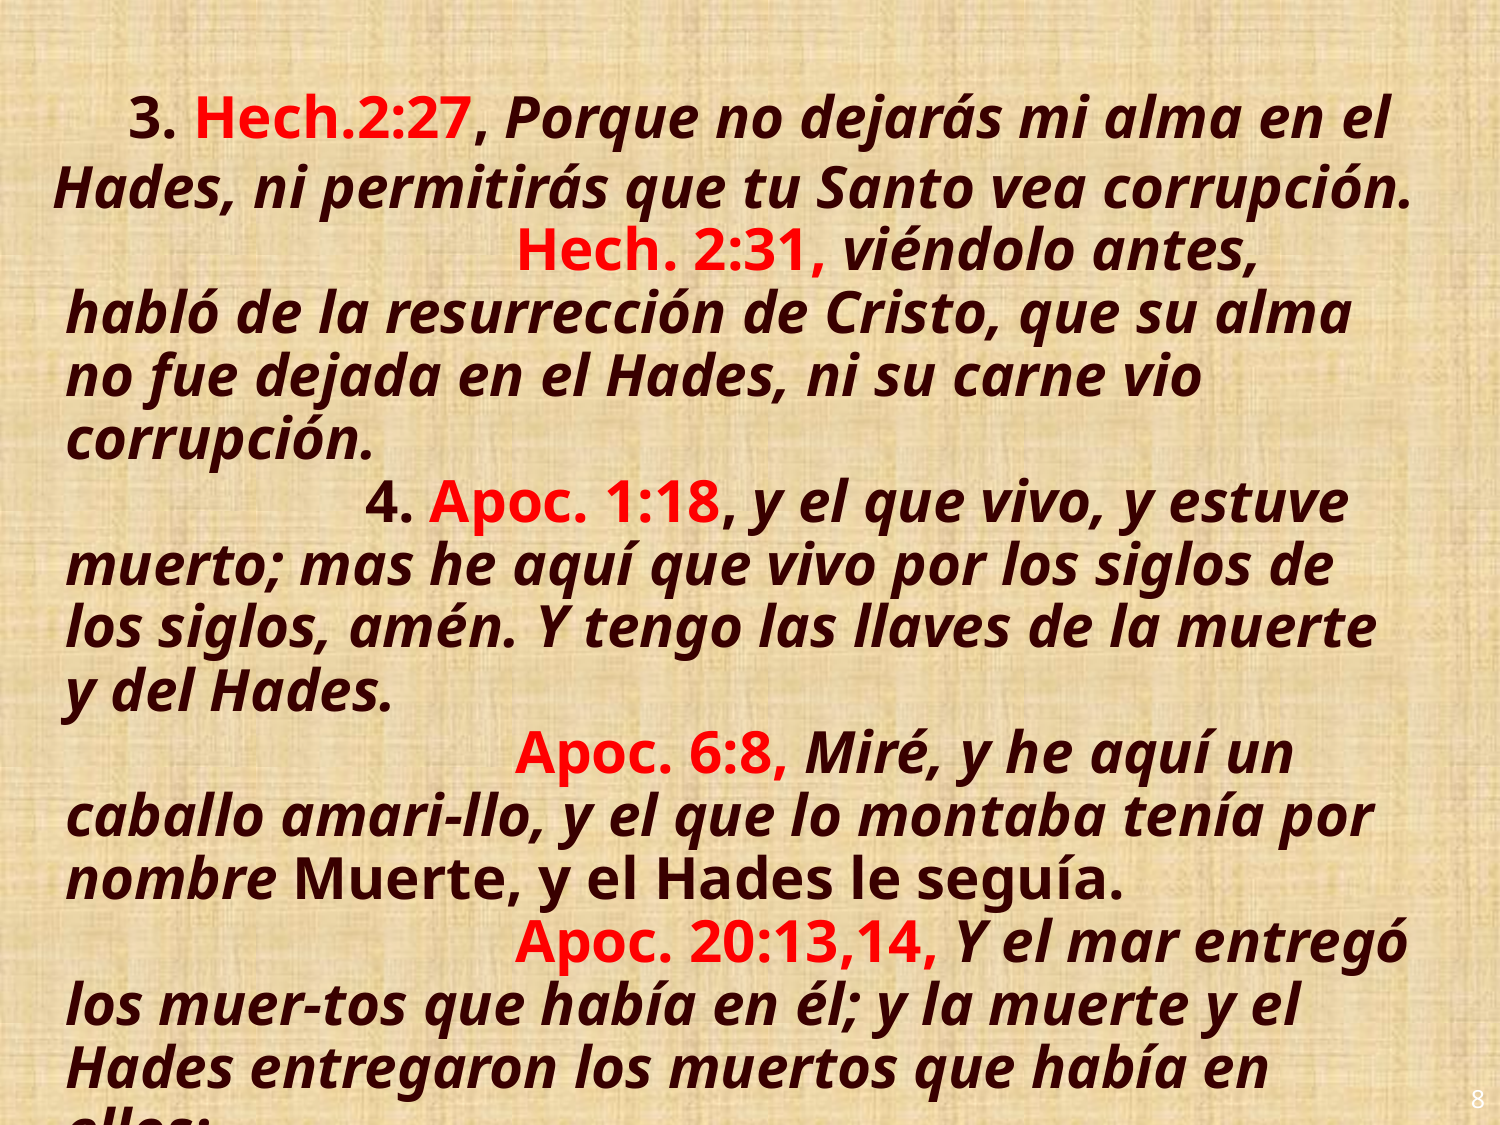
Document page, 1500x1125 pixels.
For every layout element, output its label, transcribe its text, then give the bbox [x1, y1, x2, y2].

title 3. Hech.2:27, Porque no dejarás mi alma en el Hades, ni permitirás que tu Santo vea corrupción. [37, 24, 1463, 276]
slide_number 8 [1362, 1062, 1500, 1125]
title 23:33, Serpientes, generación de víboras. ¿Có-mo escaparéis de la condenación del infierno? [0, 0, 1500, 1125]
list Hech. 2:31, viéndolo antes, habló de la resurrección de Cristo, que su alma no fue dejada en el Hades, ni su carne vio corrupción. 4. Apoc. 1:18, y el que vivo, y estuve muerto; mas he aquí que vivo por los siglos de los siglos, amén. Y tengo las llaves de la muerte y del Hades. Apoc. 6:8, Miré, y he aquí un caballo amari-llo, y el que lo montaba tenía por nombre Muerte, y el Hades le seguía. Apoc. 20:13,14, Y el mar entregó los muer-tos que había en él; y la muerte y el Hades entregaron los muertos que había en ellos; .... [49, 212, 1438, 1051]
